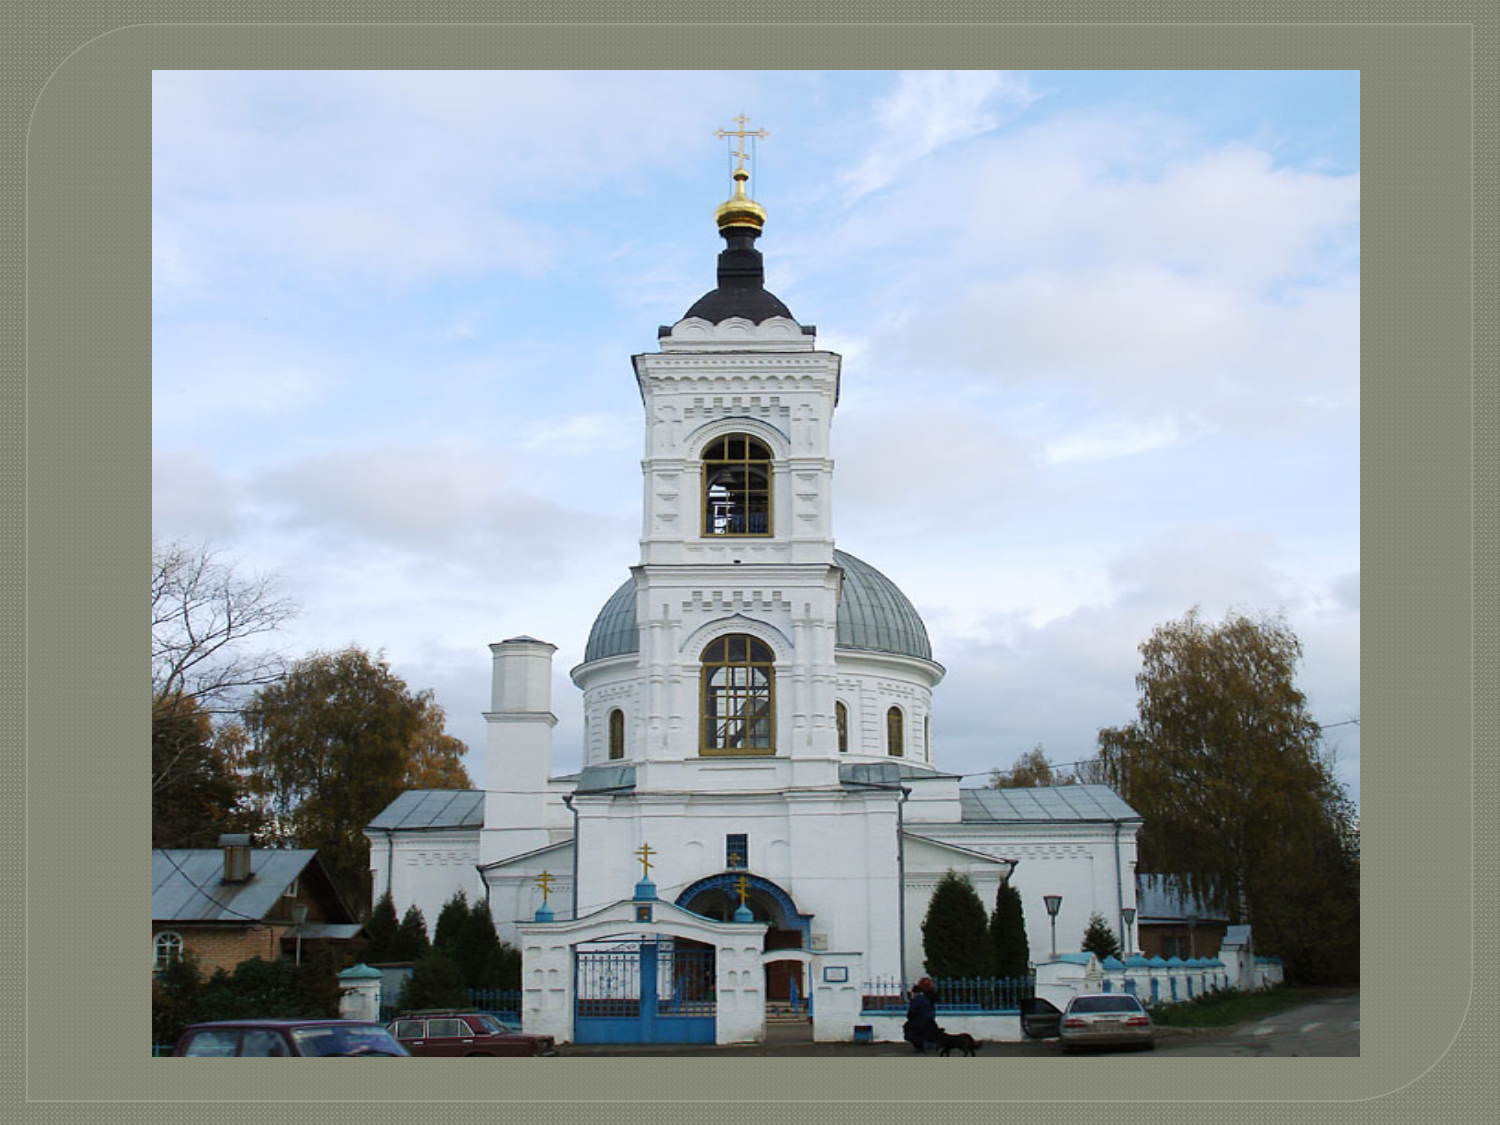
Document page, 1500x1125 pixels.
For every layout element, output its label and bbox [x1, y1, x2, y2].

picture [152, 70, 1360, 1057]
